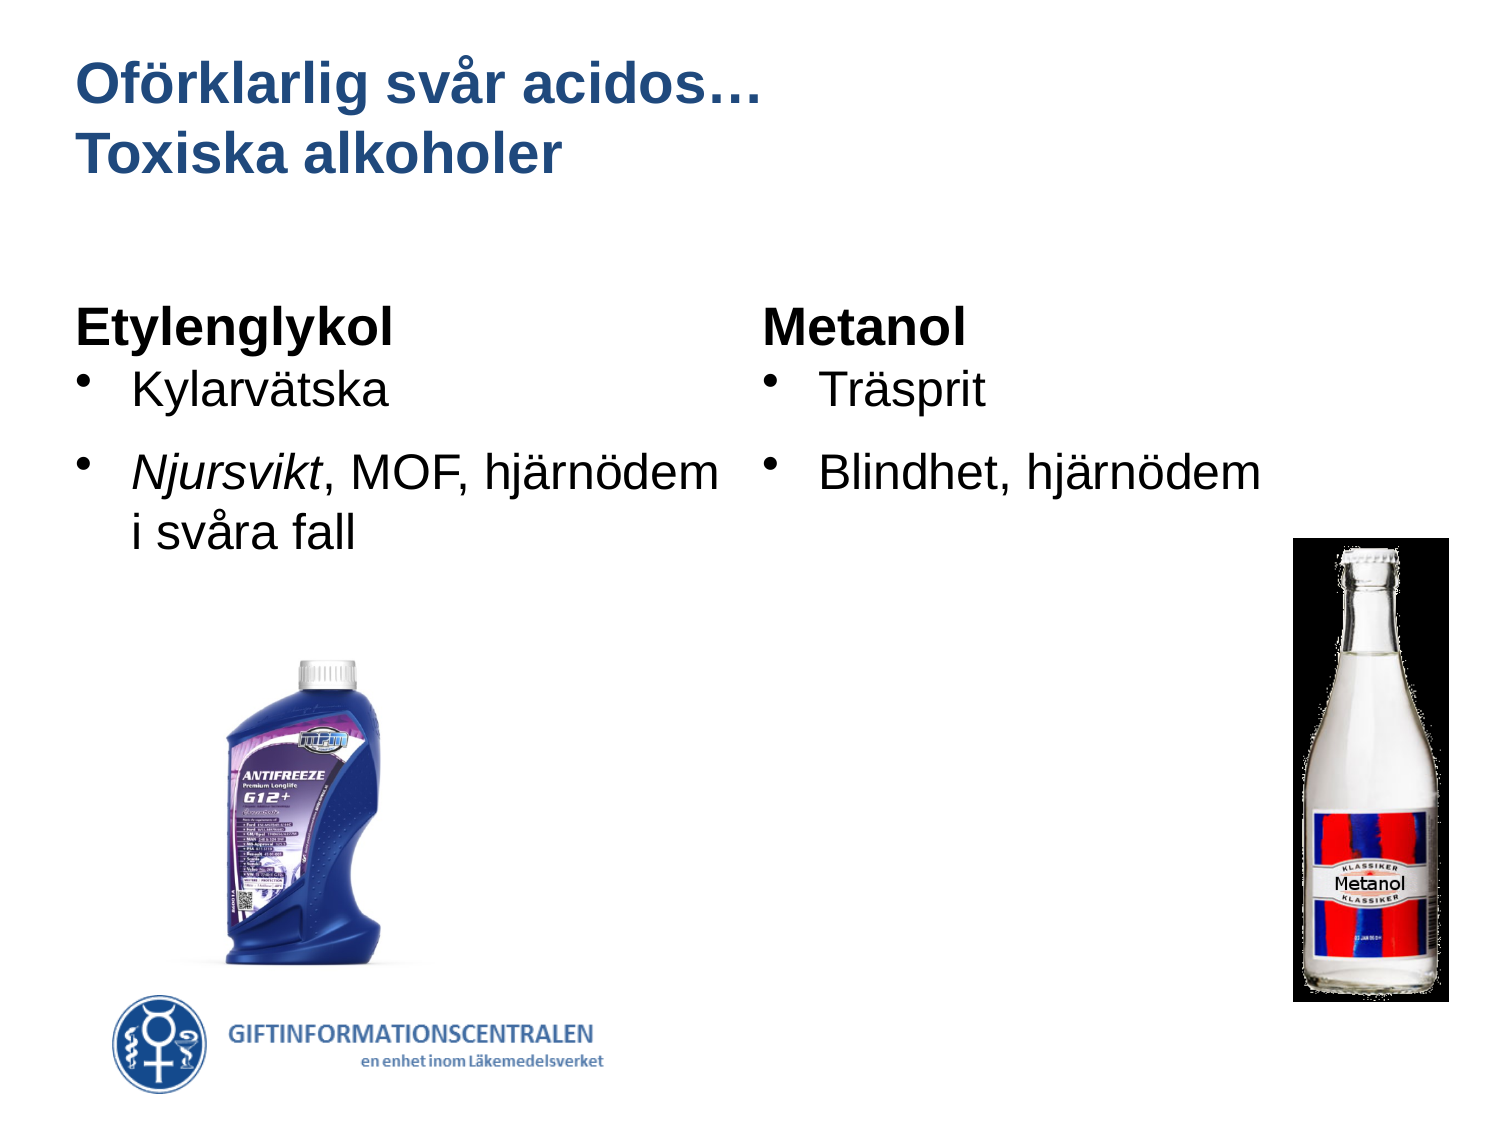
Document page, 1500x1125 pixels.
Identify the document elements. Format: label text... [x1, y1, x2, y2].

list Etylenglykol [74, 251, 738, 356]
list Träsprit Blindhet, hjärnödem [761, 356, 1426, 1006]
list Kylarvätska Njursvikt, MOF, hjärnödem i svåra fall [74, 356, 738, 1006]
title Oförklarlig svår acidos… Toxiska alkoholer [74, 44, 1426, 233]
picture [1293, 538, 1449, 1002]
picture [135, 644, 471, 981]
list Metanol [761, 251, 1426, 356]
